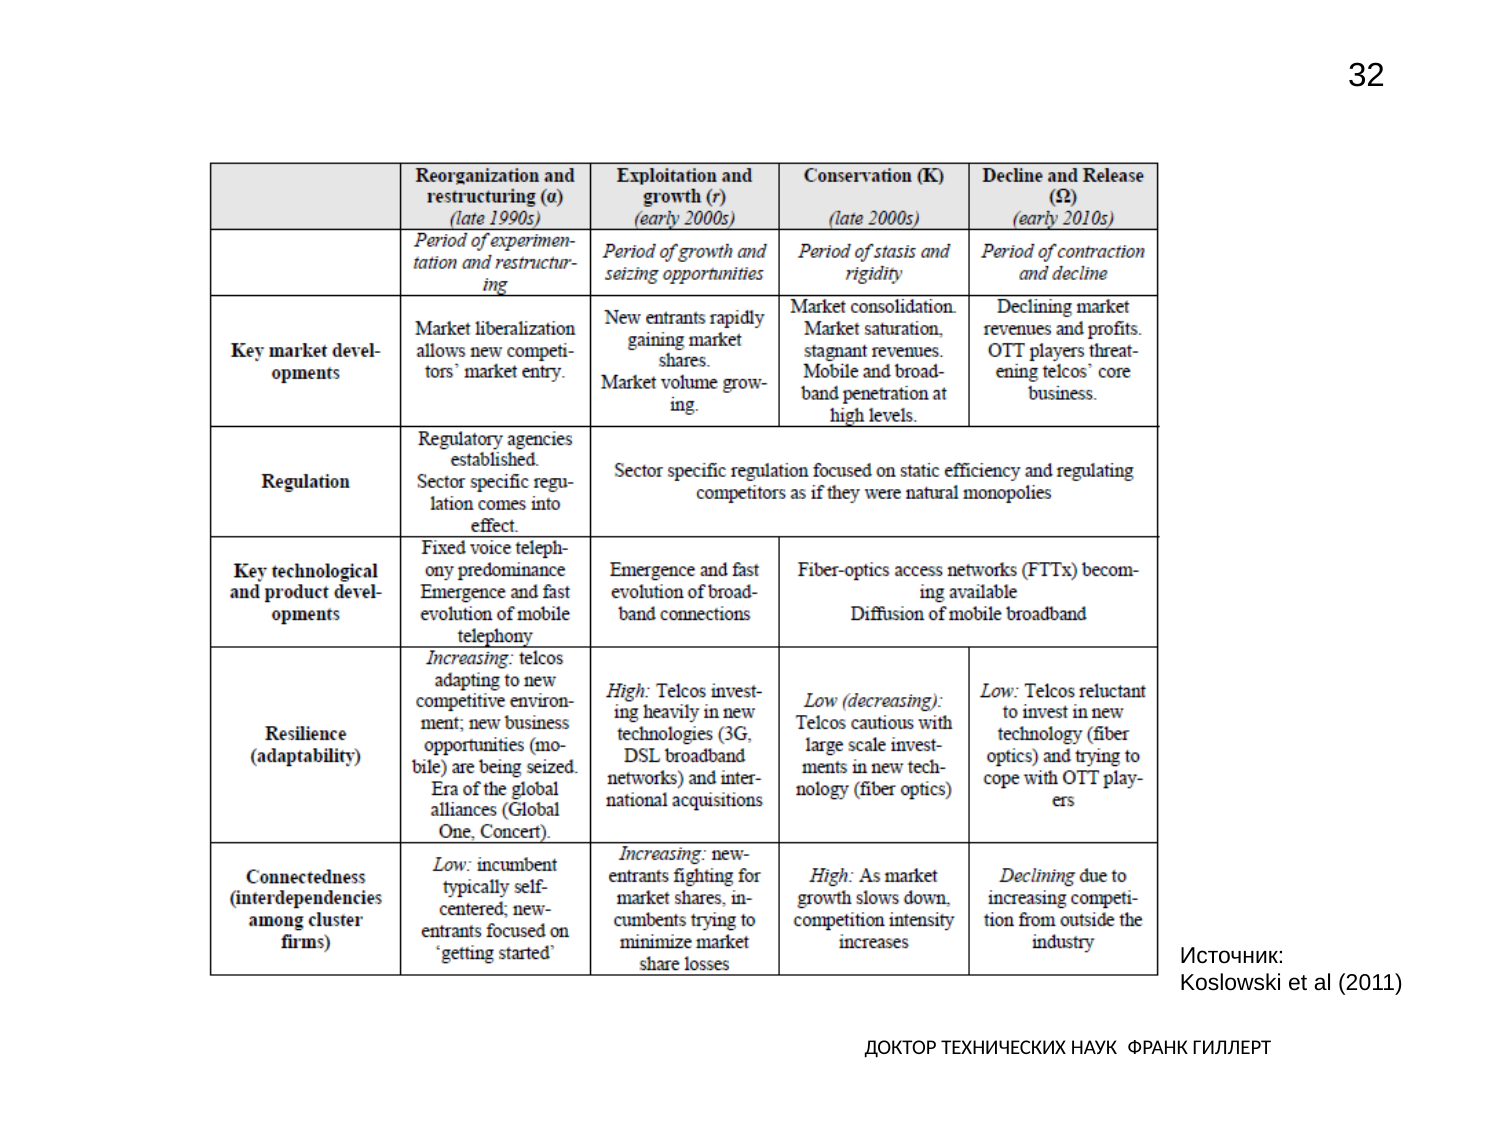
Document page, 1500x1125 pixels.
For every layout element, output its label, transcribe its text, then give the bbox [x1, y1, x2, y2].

text_box Источник: Koslowski et al (2011) [1165, 932, 1418, 1003]
slide_number 32 [1050, 34, 1401, 113]
picture [206, 160, 1164, 980]
